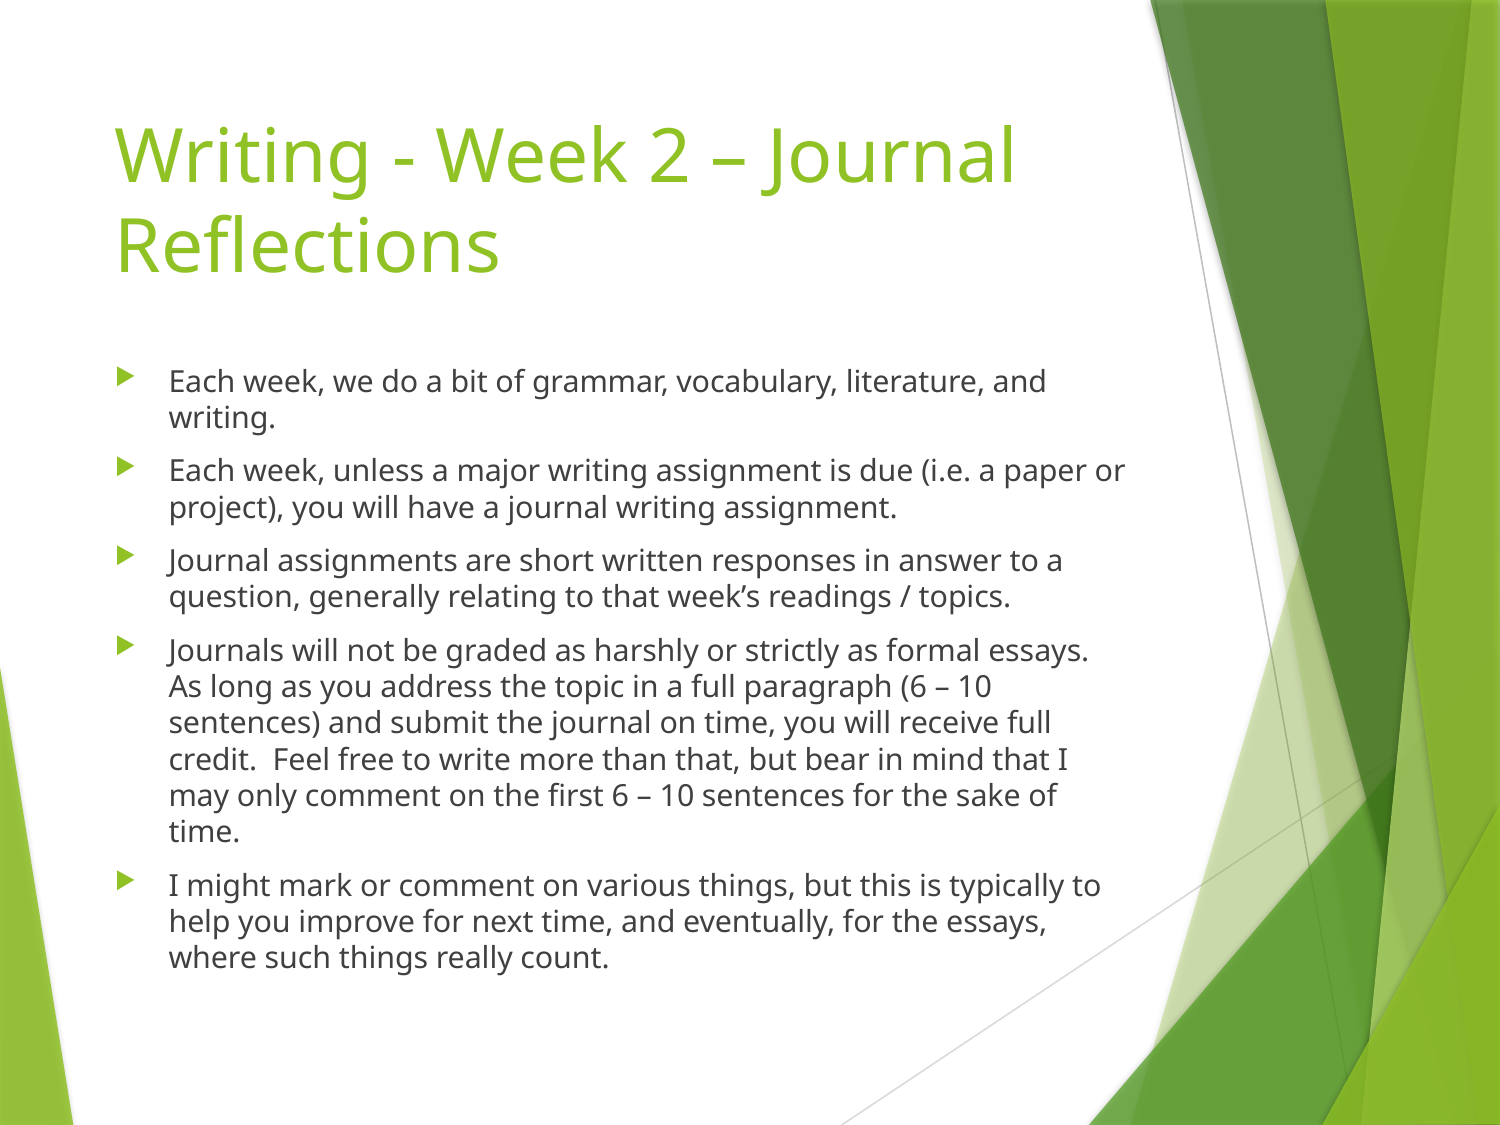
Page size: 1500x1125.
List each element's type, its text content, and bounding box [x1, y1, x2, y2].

list Each week, we do a bit of grammar, vocabulary, literature, and writing. Each week, unless a major writing assignment is due (i.e. a paper or project), you will have a journal writing assignment. Journal assignments are short written responses in answer to a question, generally relating to that week’s readings / topics. Journals will not be graded as harshly or strictly as formal essays. As long as you address the topic in a full paragraph (6 – 10 sentences) and submit the journal on time, you will receive full credit. Feel free to write more than that, but bear in mind that I may only comment on the first 6 – 10 sentences for the sake of time. I might mark or comment on various things, but this is typically to help you improve for next time, and eventually, for the essays, where such things really count. [99, 354, 1142, 992]
title Writing - Week 2 – Journal Reflections [99, 99, 1142, 317]
